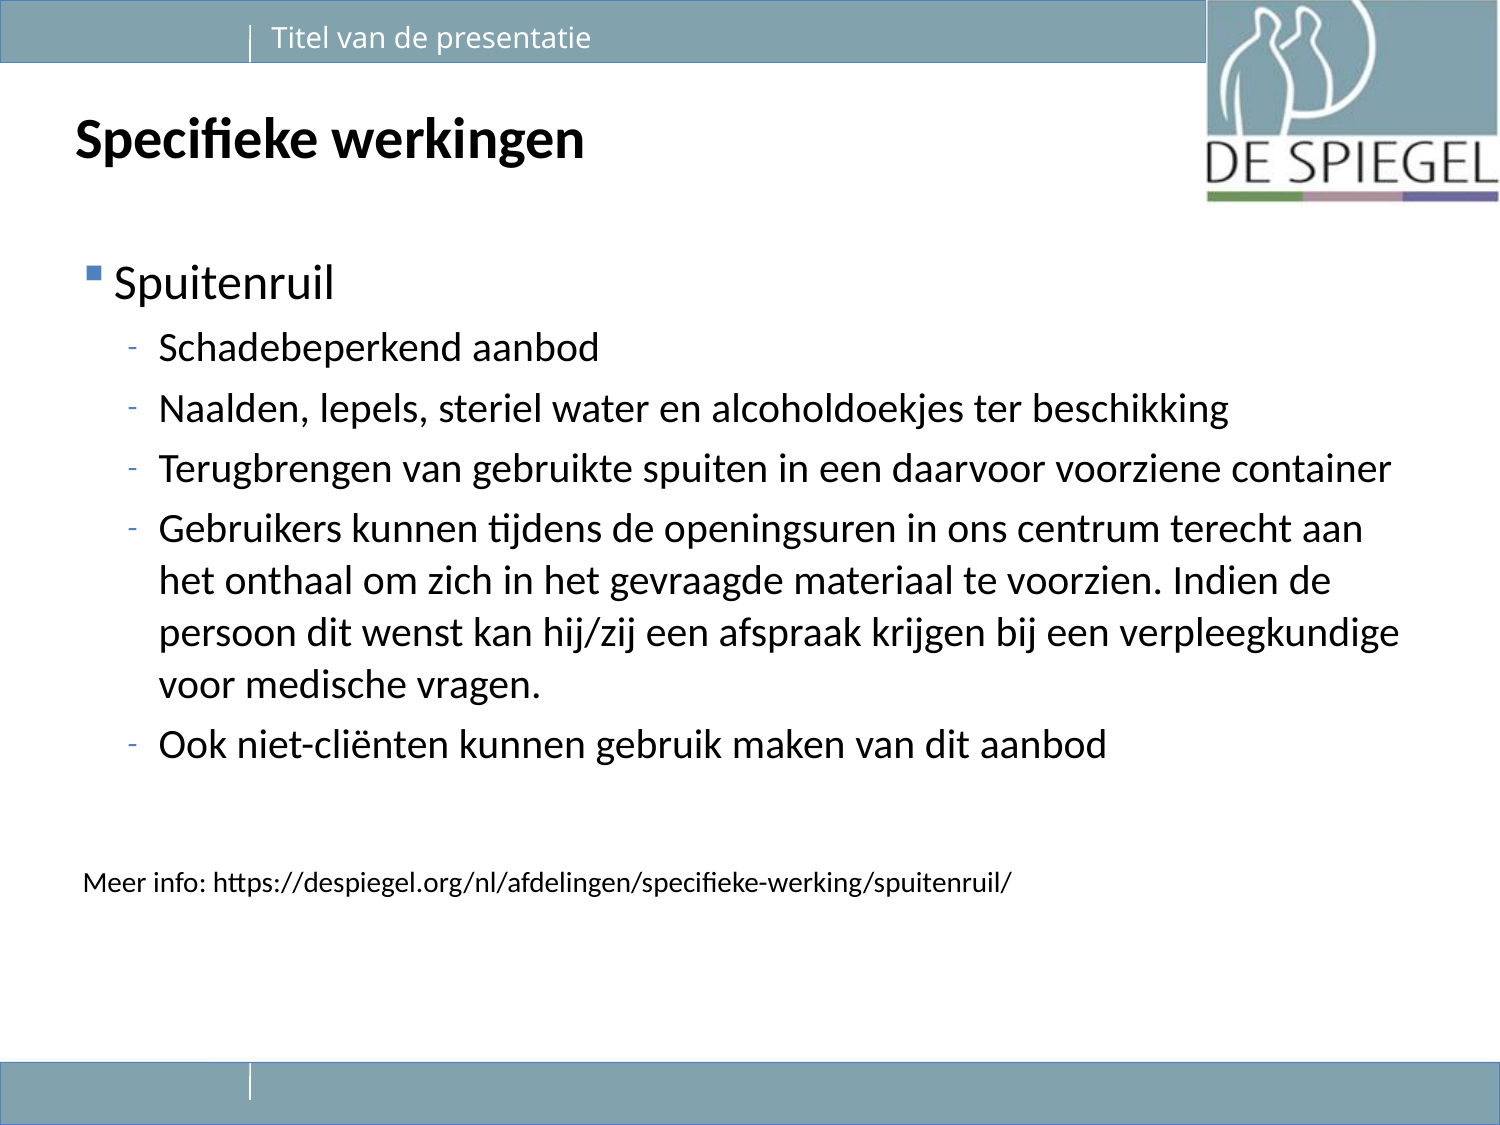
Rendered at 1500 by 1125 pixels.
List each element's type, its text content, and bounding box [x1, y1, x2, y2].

title Specifieke werkingen [75, 95, 1153, 178]
picture [1205, 0, 1500, 206]
list Spuitenruil Schadebeperkend aanbod Naalden, lepels, steriel water en alcoholdoekjes ter beschikking Terugbrengen van gebruikte spuiten in een daarvoor voorziene container Gebruikers kunnen tijdens de openingsuren in ons centrum terecht aan het onthaal om zich in het gevraagde materiaal te voorzien. Indien de persoon dit wenst kan hij/zij een afspraak krijgen bij een verpleegkundige voor medische vragen. Ook niet-cliënten kunnen gebruik maken van dit aanbod Meer info: https://despiegel.org/nl/afdelingen/specifieke-werking/spuitenruil/ [75, 240, 1425, 973]
